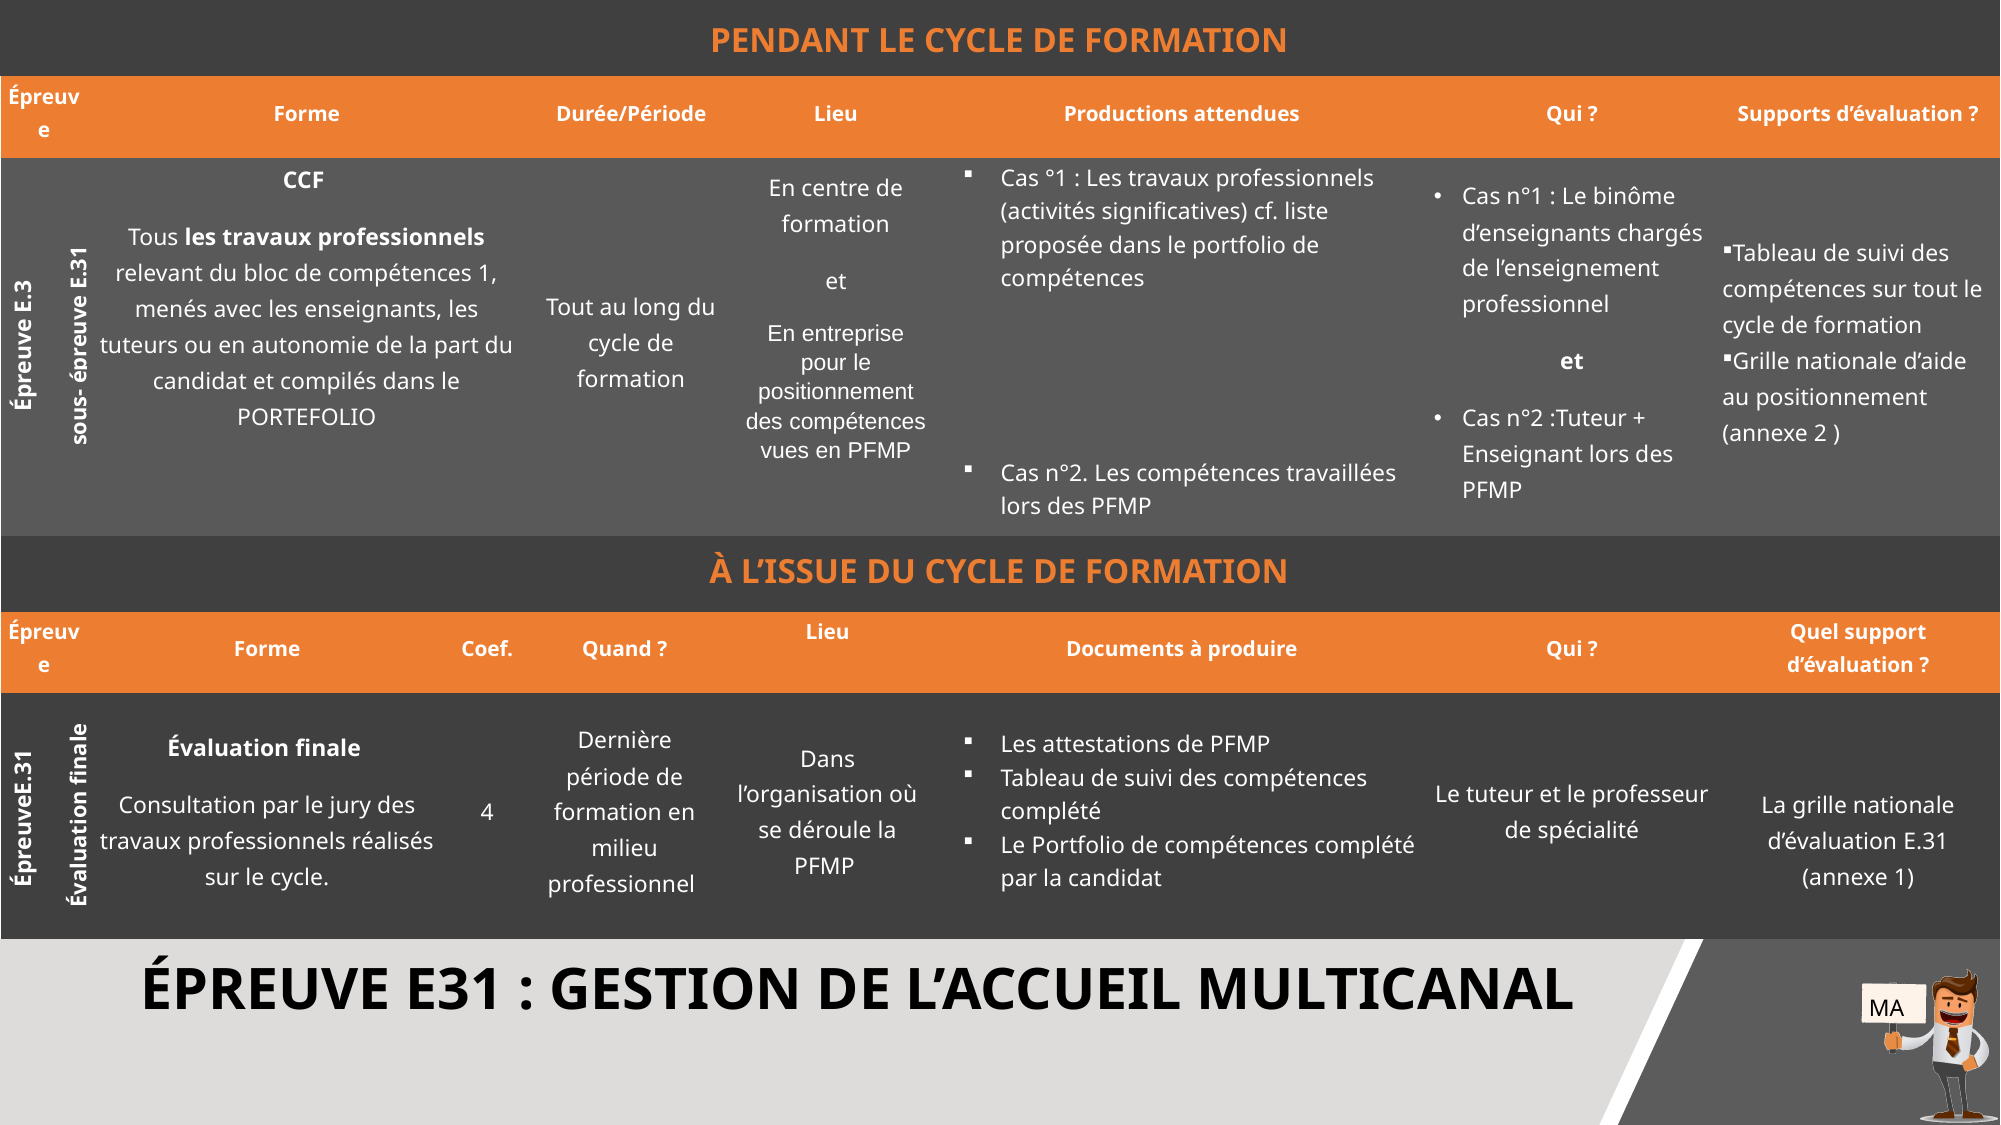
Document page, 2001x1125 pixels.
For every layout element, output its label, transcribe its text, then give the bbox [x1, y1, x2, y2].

table_cell Forme [87, 76, 527, 158]
table_cell Qui ? [1427, 76, 1716, 158]
table_cell Épreuve [1, 612, 87, 693]
picture [1835, 947, 2000, 1125]
table_cell Évaluation finale Consultation par le jury des travaux professionnels réalisés sur le cycle. [87, 693, 446, 939]
table_cell En centre de formation et En entreprise pour le positionnement des compétences vues en PFMP [736, 158, 935, 536]
table_cell Dans l’organisation où se déroule la PFMP [721, 693, 935, 939]
table_cell Cas n°1 : Le binôme d’enseignants chargés de l’enseignement professionnel et Cas n°2 :Tuteur + Enseignant lors des PFMP [1427, 158, 1716, 536]
text_box [0, 939, 1687, 1125]
table_cell Épreuve [1, 76, 87, 158]
table_cell Tableau de suivi des compétences sur tout le cycle de formation Grille nationale d’aide au positionnement (annexe 2 ) [1716, 158, 2000, 536]
table_cell Forme [87, 612, 446, 693]
table_cell Quel support d’évaluation ? [1716, 612, 2000, 693]
table_cell Quand ? [527, 612, 721, 693]
table_header PENDANT LE CYCLE DE FORMATION [0, 0, 2000, 76]
table_cell Supports d’évaluation ? [1716, 76, 2000, 158]
table_cell CCF Tous les travaux professionnels relevant du bloc de compétences 1, menés avec les enseignants, les tuteurs ou en autonomie de la part du candidat et compilés dans le PORTEFOLIO [87, 158, 527, 536]
table_cell Documents à produire [935, 612, 1427, 693]
table_cell La grille nationale d’évaluation E.31 (annexe 1) [1716, 693, 2000, 939]
table_cell Dernière période de formation en milieu professionnel [527, 693, 721, 939]
table_cell Le tuteur et le professeur de spécialité [1427, 693, 1716, 939]
table_cell Coef. [446, 612, 527, 693]
table_cell ÉpreuveE.31 Évaluation finale [1, 693, 87, 939]
table_cell Épreuve E.3 sous- épreuve E.31 [1, 158, 87, 536]
table_cell Qui ? [1427, 612, 1716, 693]
title ÉPREUVE E31 : GESTION DE L’ACCUEIL MULTICANAL [125, 939, 1618, 1030]
text_box [1616, 939, 2000, 1125]
table_cell Lieu [736, 76, 935, 158]
table_cell Tout au long du cycle de formation [527, 158, 736, 536]
table_cell Productions attendues [935, 76, 1427, 158]
table_cell Lieu [721, 612, 935, 693]
table_cell Cas °1 : Les travaux professionnels (activités significatives) cf. liste proposée dans le portfolio de compétences Cas n°2. Les compétences travaillées lors des PFMP [935, 158, 1427, 536]
table_cell 4 [446, 693, 527, 939]
table_cell À L’ISSUE DU CYCLE DE FORMATION [1, 536, 2000, 612]
table_cell Durée/Période [527, 76, 736, 158]
table_cell Les attestations de PFMP Tableau de suivi des compétences complété Le Portfolio de compétences complété par la candidat [935, 693, 1427, 939]
